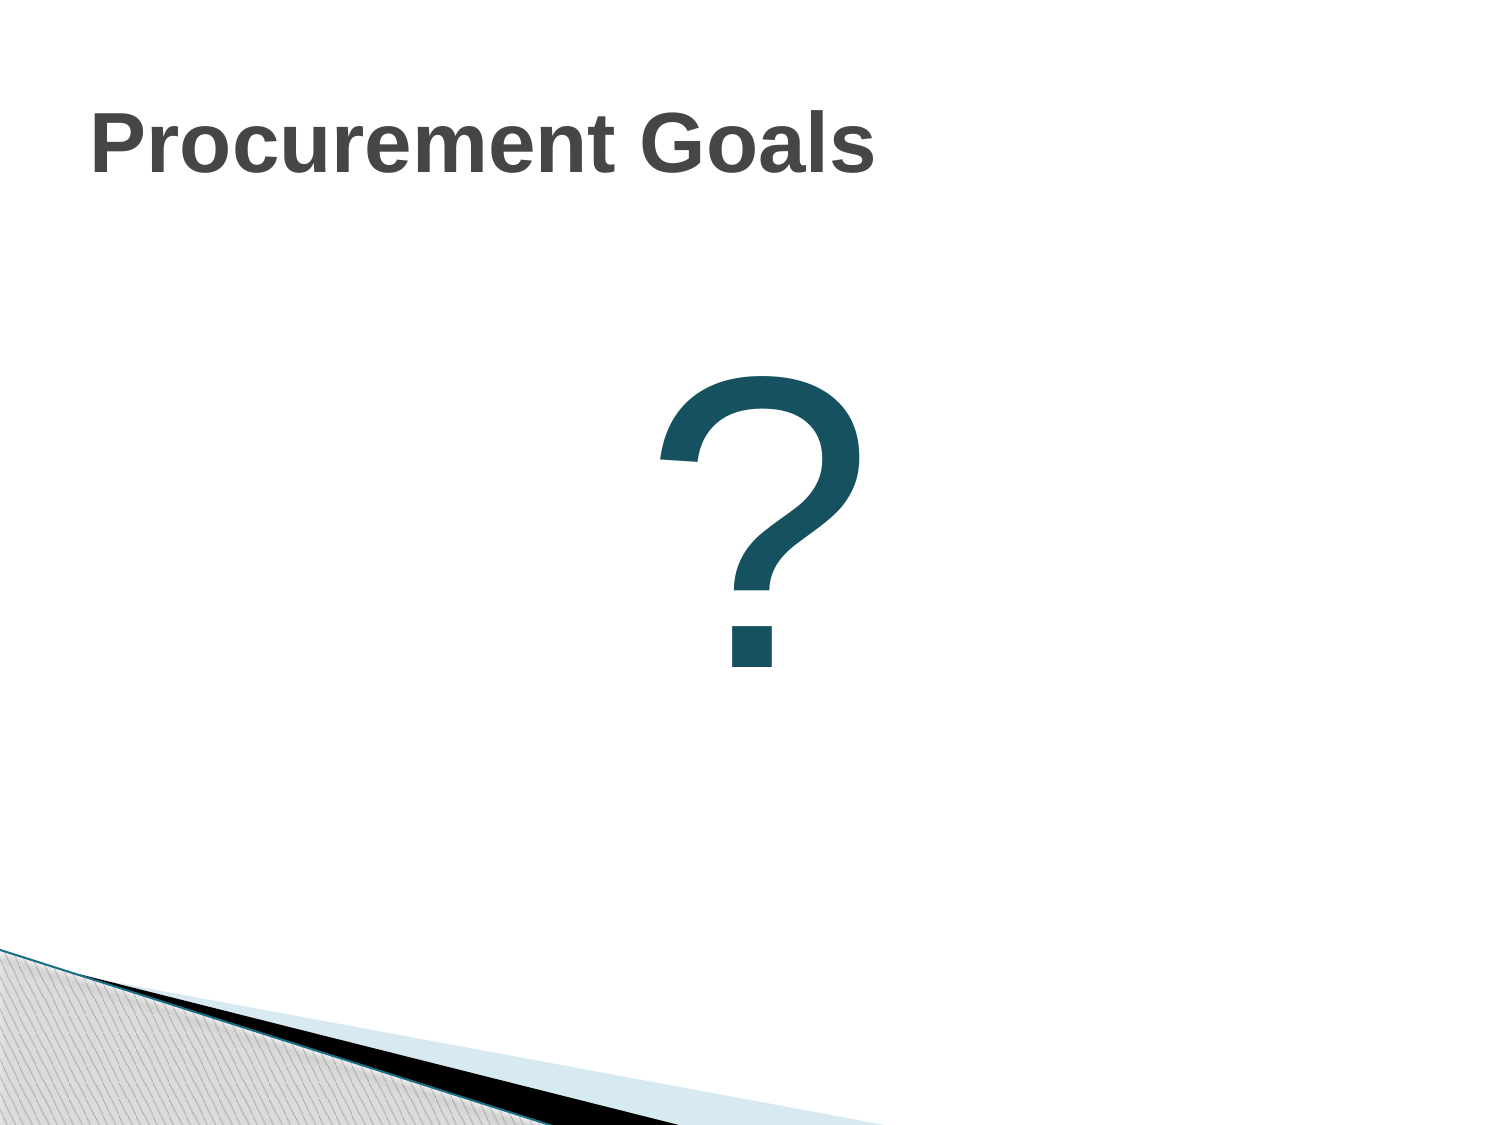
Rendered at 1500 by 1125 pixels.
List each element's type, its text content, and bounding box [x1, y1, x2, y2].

list ? [75, 243, 1425, 986]
title Procurement Goals [75, 45, 1425, 233]
